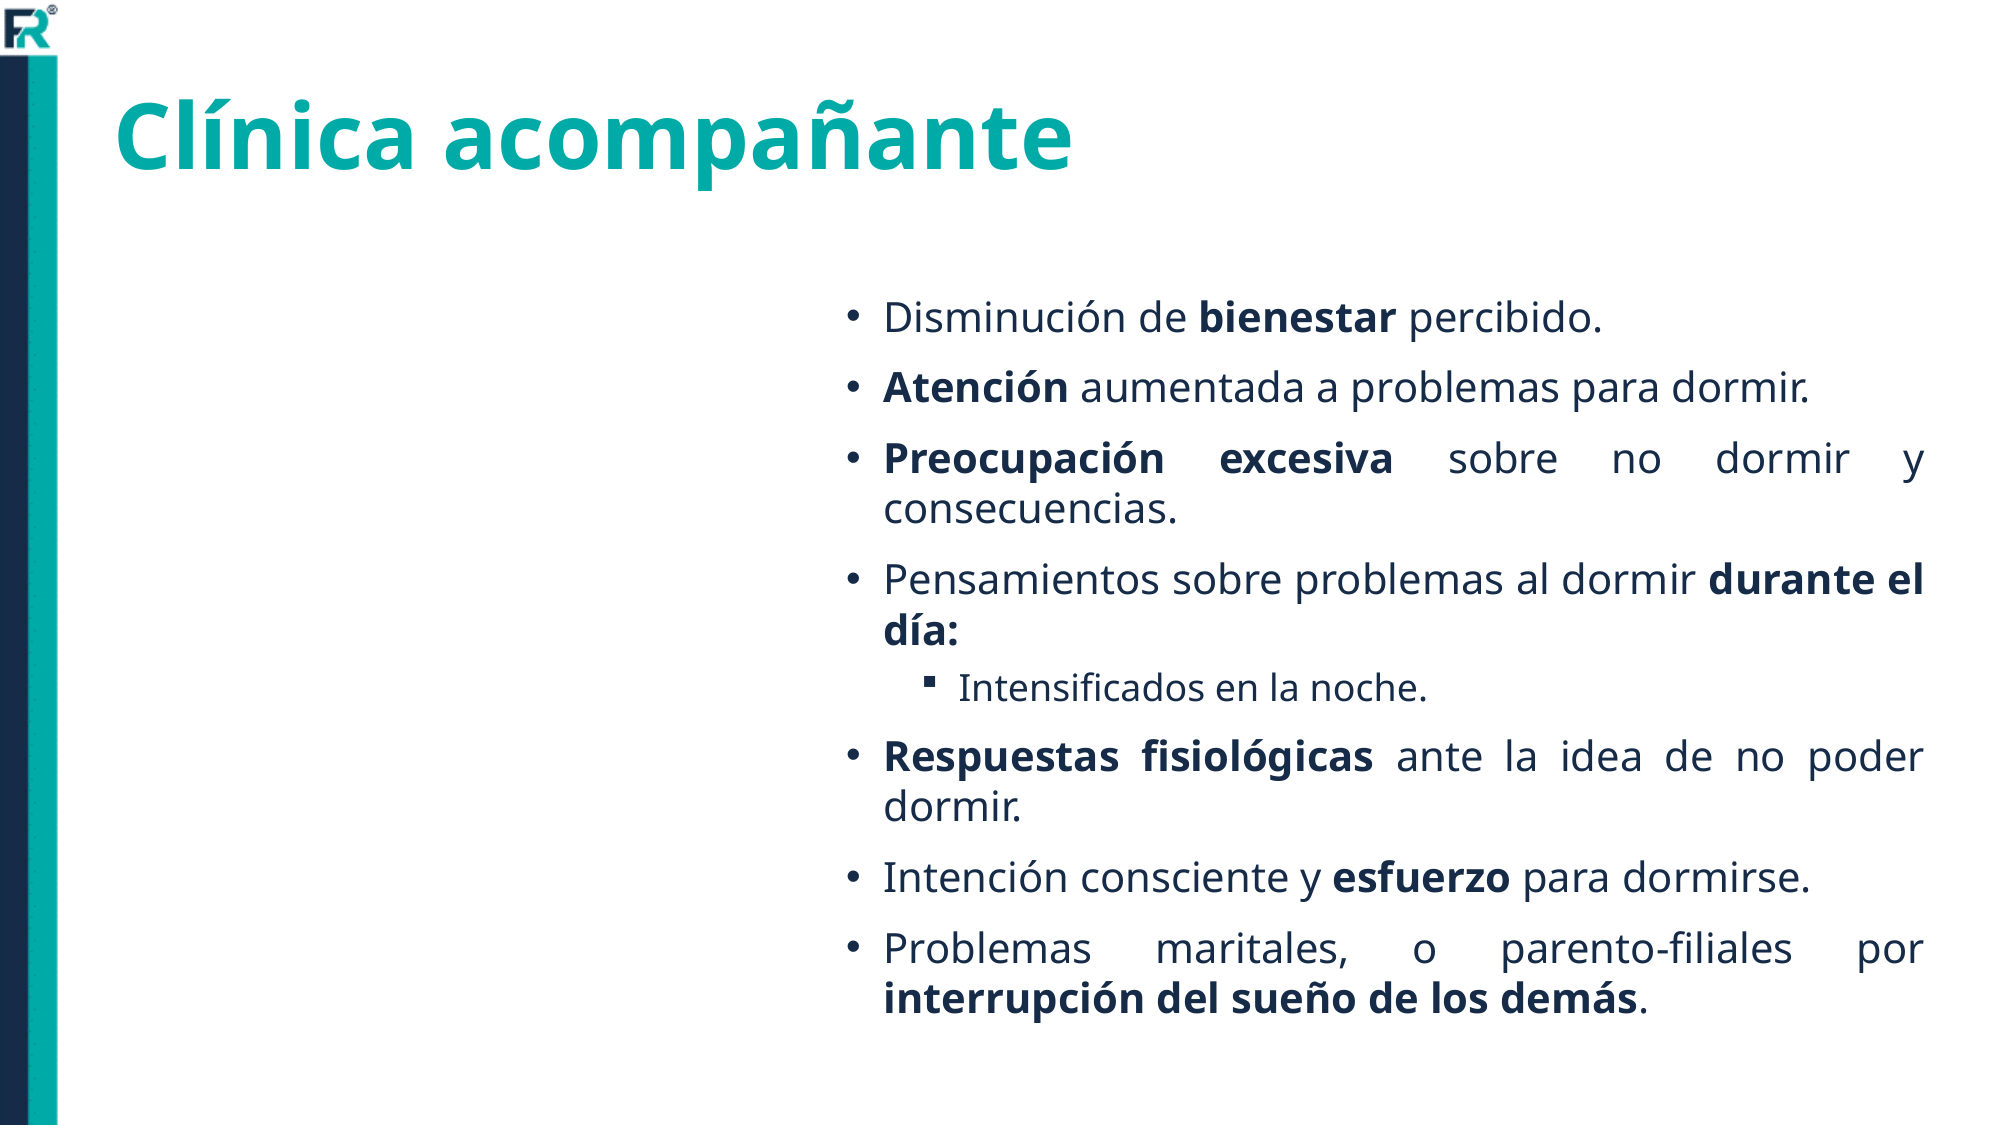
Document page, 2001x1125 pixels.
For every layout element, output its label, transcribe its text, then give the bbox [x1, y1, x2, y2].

picture [0, 0, 2001, 1125]
title Clínica acompañante [98, 31, 1824, 249]
list Disminución de bienestar percibido. Atención aumentada a problemas para dormir. Preocupación excesiva sobre no dormir y consecuencias. Pensamientos sobre problemas al dormir durante el día: Intensificados en la noche. Respuestas fisiológicas ante la idea de no poder dormir. Intención consciente y esfuerzo para dormirse. Problemas maritales, o parento-filiales por interrupción del sueño de los demás. [831, 282, 1941, 1053]
